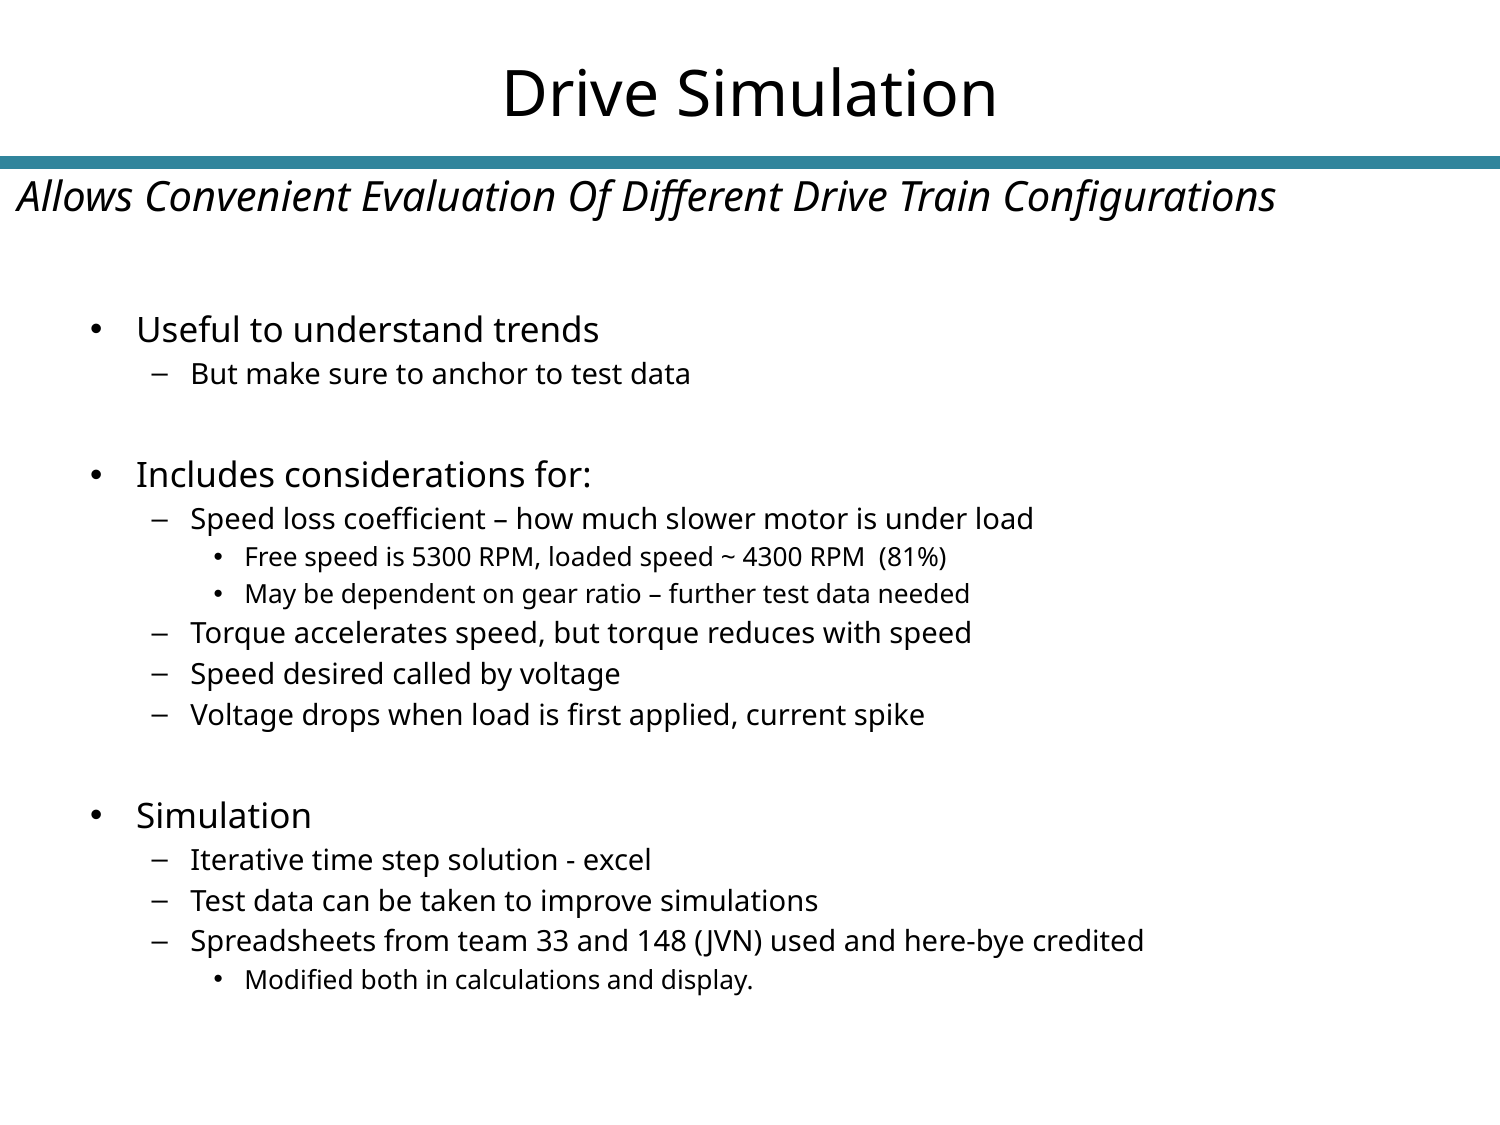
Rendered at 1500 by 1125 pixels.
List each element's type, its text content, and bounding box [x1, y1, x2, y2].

list Useful to understand trends But make sure to anchor to test data Includes considerations for: Speed loss coefficient – how much slower motor is under load Free speed is 5300 RPM, loaded speed ~ 4300 RPM (81%) May be dependent on gear ratio – further test data needed Torque accelerates speed, but torque reduces with speed Speed desired called by voltage Voltage drops when load is first applied, current spike Simulation Iterative time step solution - excel Test data can be taken to improve simulations Spreadsheets from team 33 and 148 (JVN) used and here-bye credited Modified both in calculations and display. [75, 299, 1425, 1005]
list Allows Convenient Evaluation Of Different Drive Train Configurations [2, 162, 1478, 238]
title Drive Simulation [75, 45, 1425, 138]
